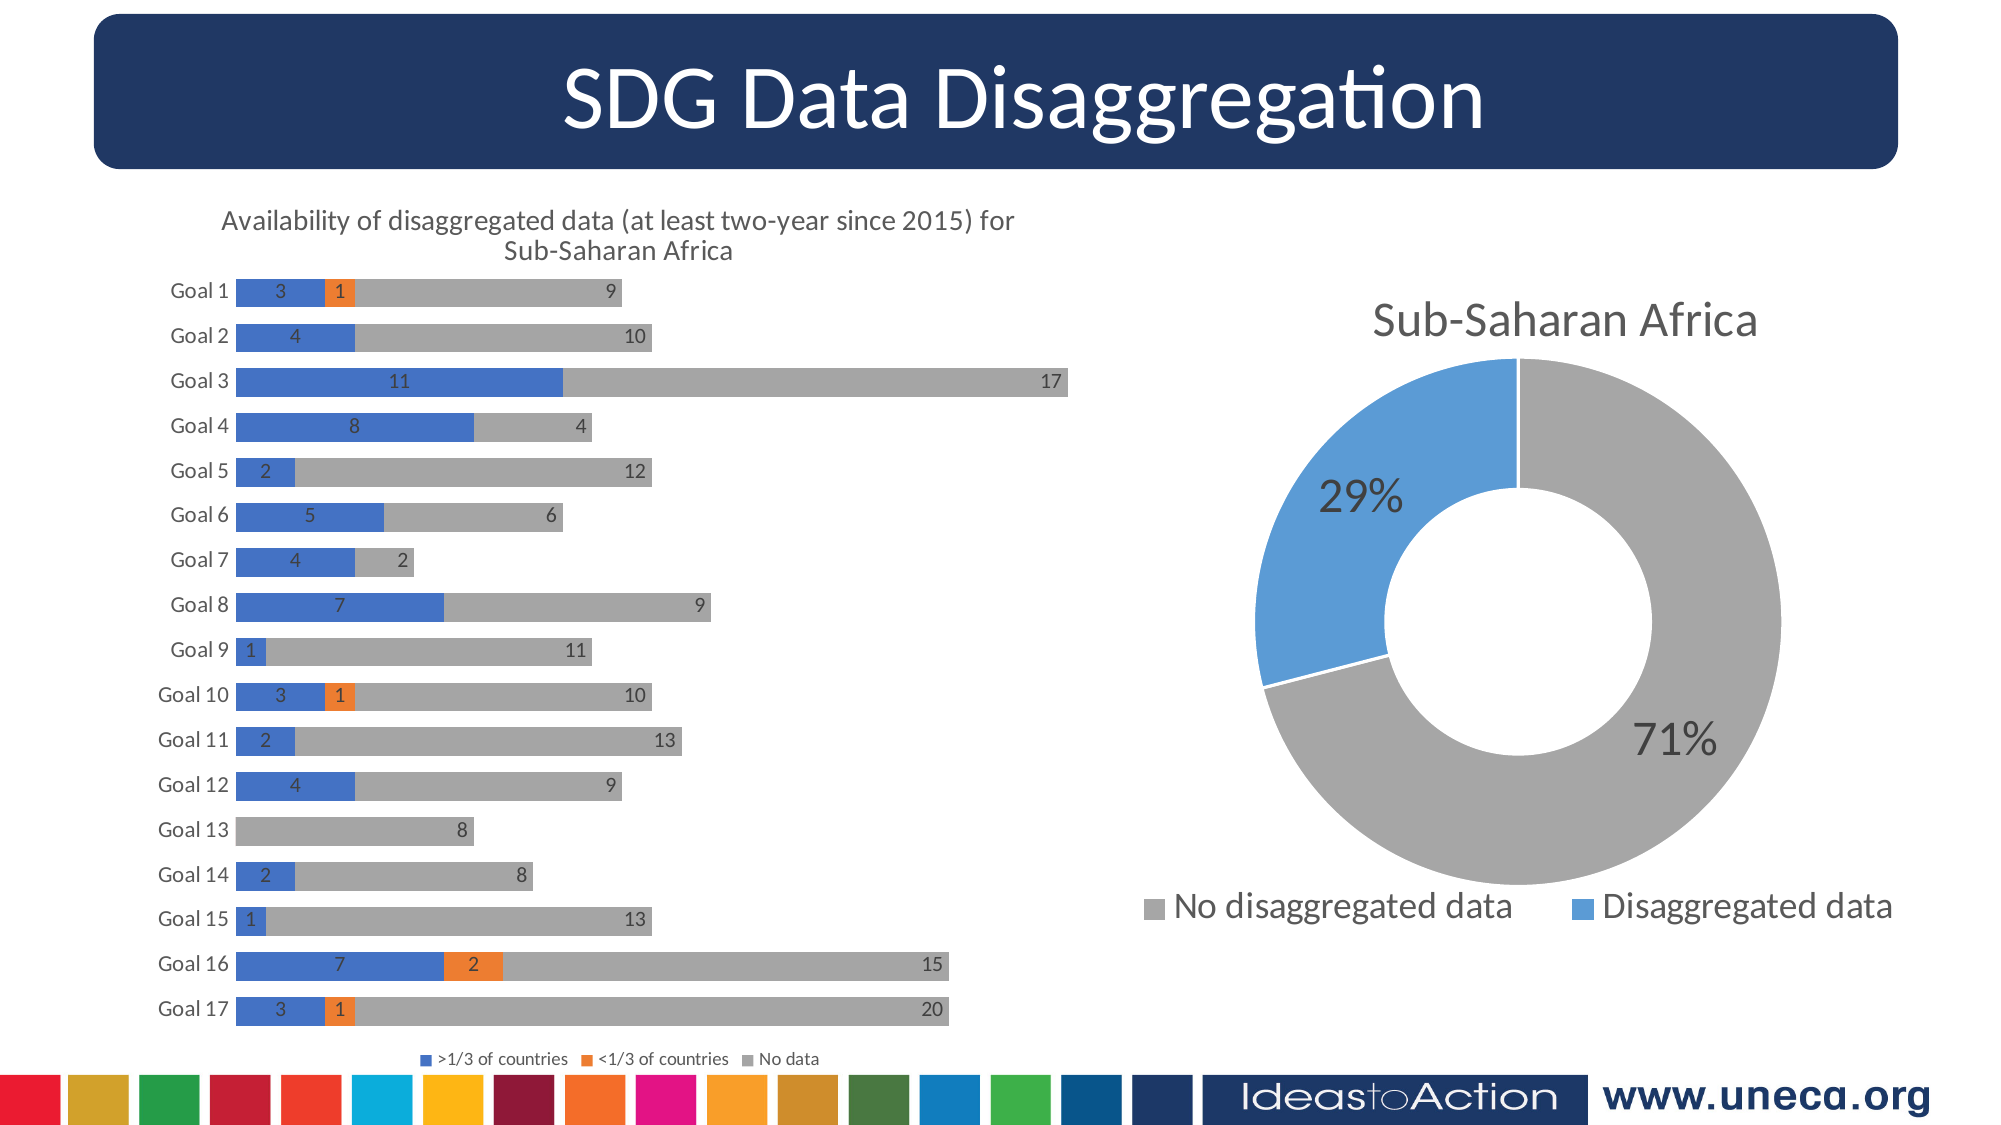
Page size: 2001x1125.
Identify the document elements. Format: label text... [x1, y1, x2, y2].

picture [413, 1065, 2000, 1125]
picture [0, 1065, 351, 1125]
text_box SDG Data Disaggregation [92, 12, 1900, 171]
chart [93, 169, 2000, 1077]
